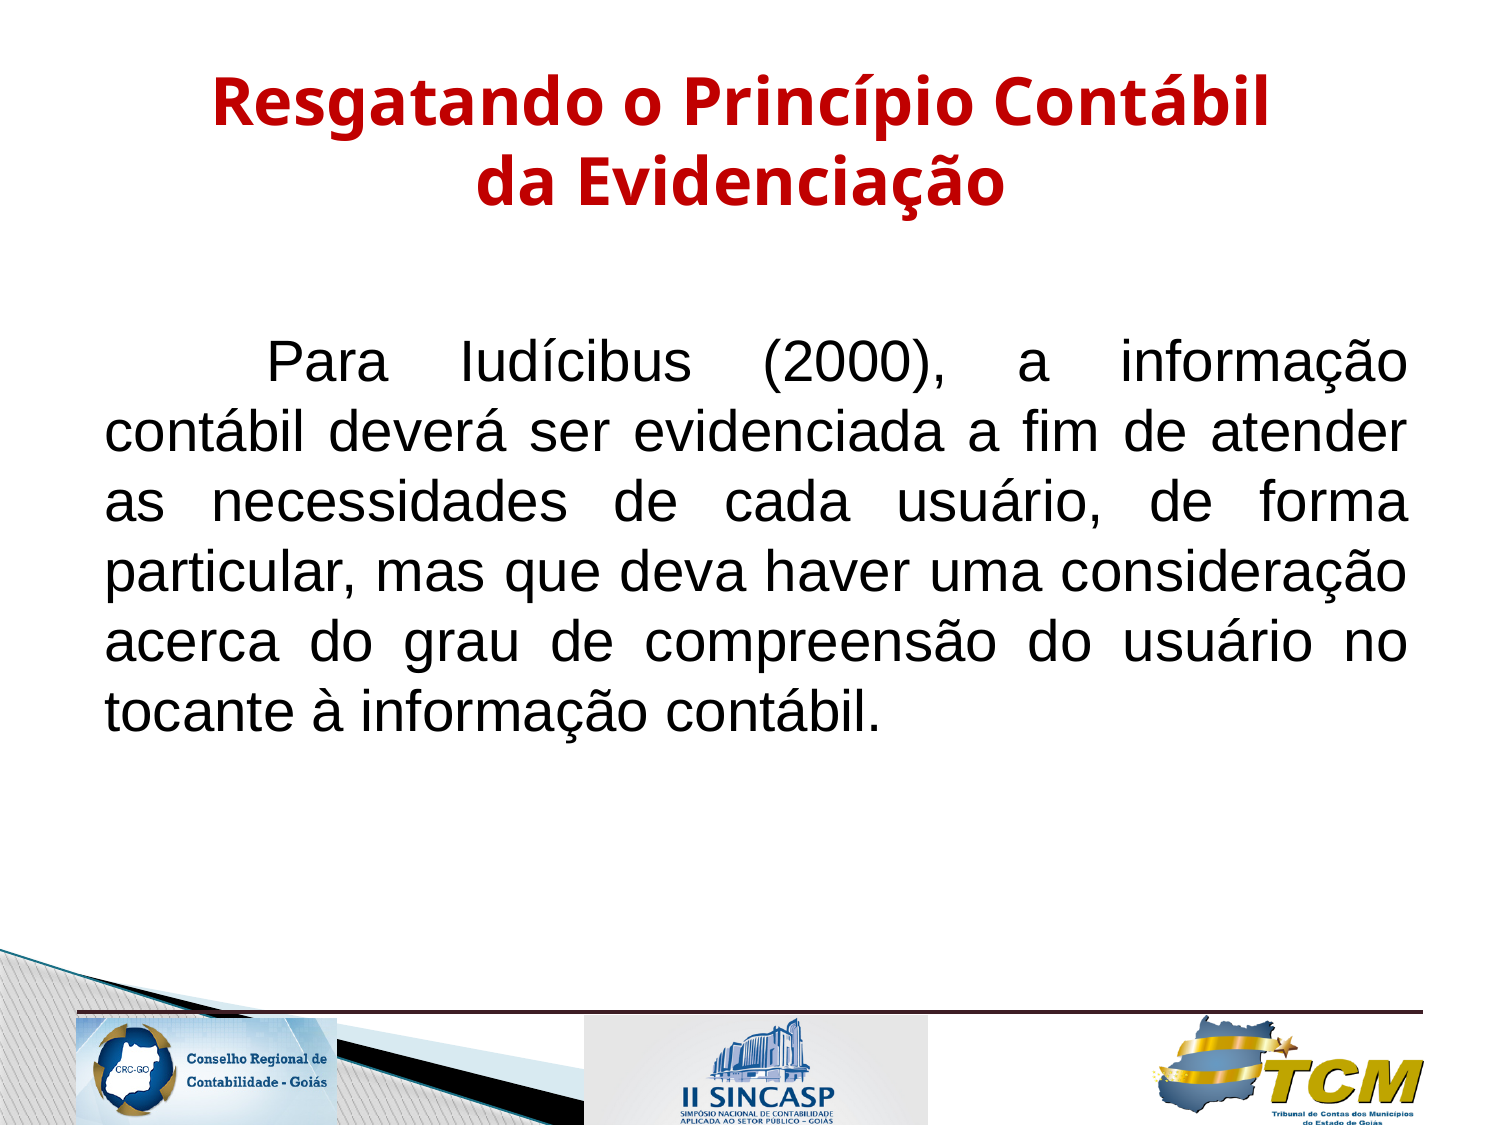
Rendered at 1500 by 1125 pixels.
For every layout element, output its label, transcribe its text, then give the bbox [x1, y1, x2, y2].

picture [76, 1059, 337, 1125]
picture [1151, 1059, 1424, 1125]
list Para Iudícibus (2000), a informação contábil deverá ser evidenciada a fim de atender as necessidades de cada usuário, de forma particular, mas que deva haver uma consideração acerca do grau de compreensão do usuário no tocante à informação contábil. [75, 316, 1425, 1059]
title Resgatando o Princípio Contábil da Evidenciação [75, 45, 1425, 233]
picture [584, 1059, 928, 1125]
